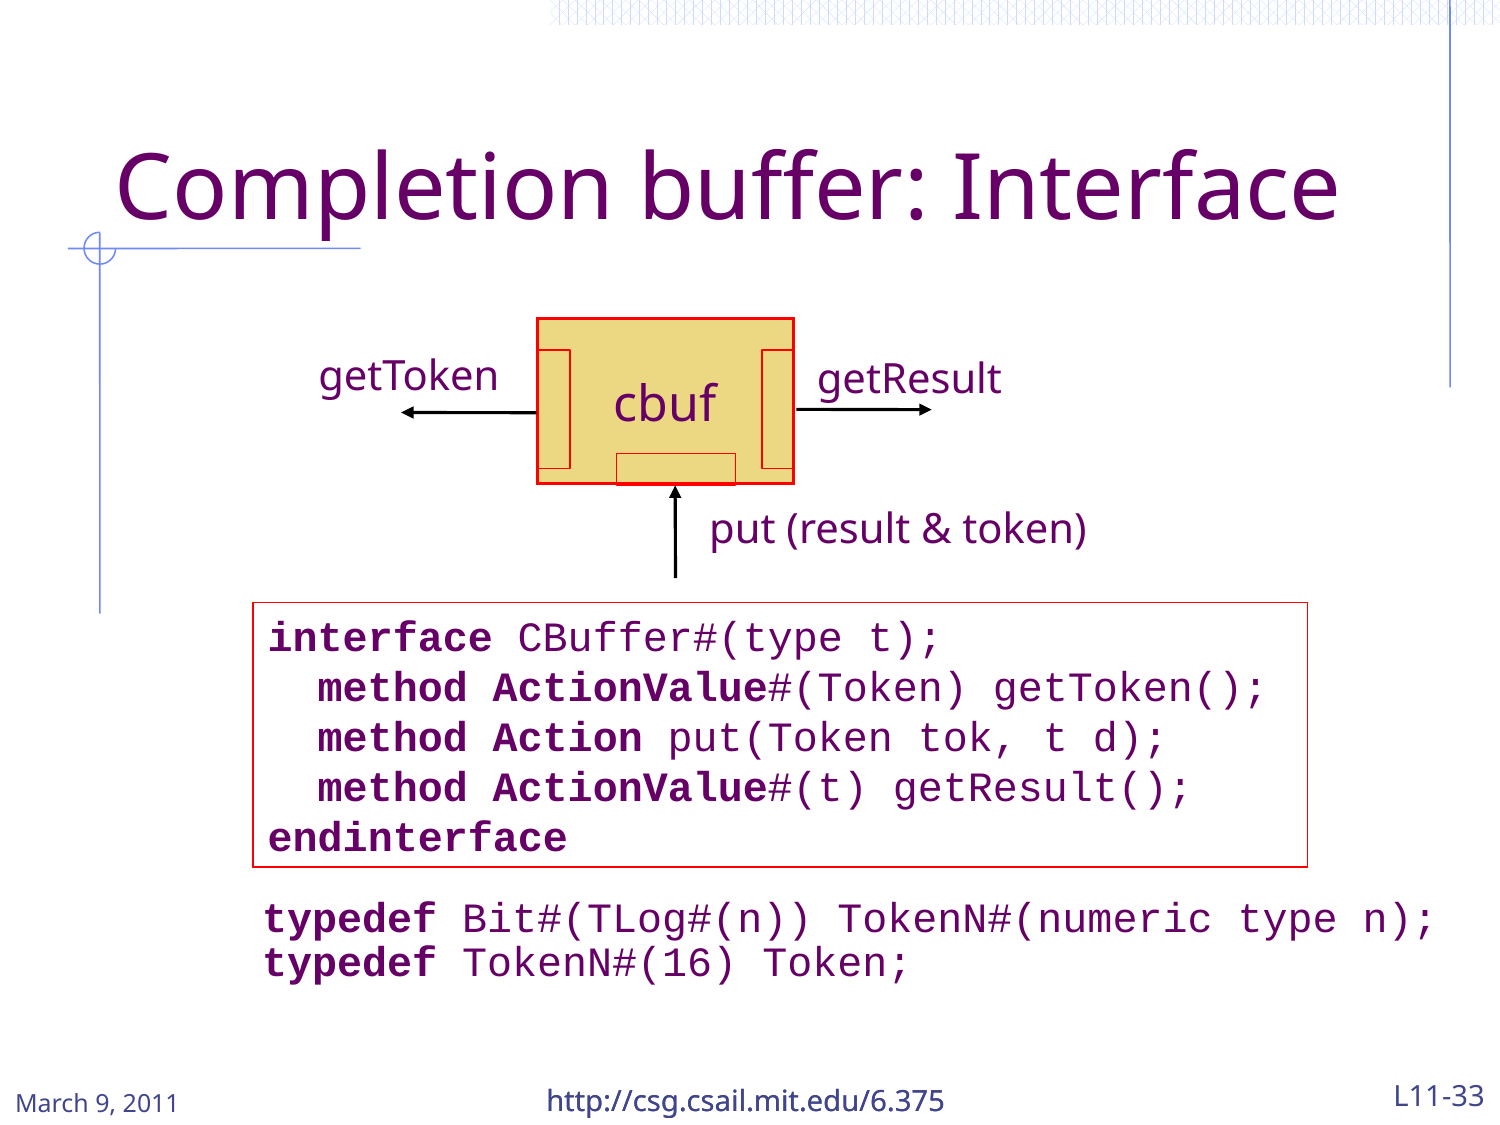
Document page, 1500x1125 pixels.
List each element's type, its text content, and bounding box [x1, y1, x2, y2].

text_box http://csg.csail.mit.edu/6.375 [508, 1049, 984, 1125]
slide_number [0, 1068, 293, 1125]
title Completion buffer: Interface [99, 26, 1376, 247]
text_box typedef Bit#(TLog#(n)) TokenN#(numeric type n); typedef TokenN#(16) Token; [247, 892, 1476, 992]
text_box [298, 318, 1124, 579]
text_box interface CBuffer#(type t); method ActionValue#(Token) getToken(); method Action put(Token tok, t d); method ActionValue#(t) getResult(); endinterface [252, 602, 1308, 868]
slide_number L11-33 [1187, 1049, 1500, 1125]
